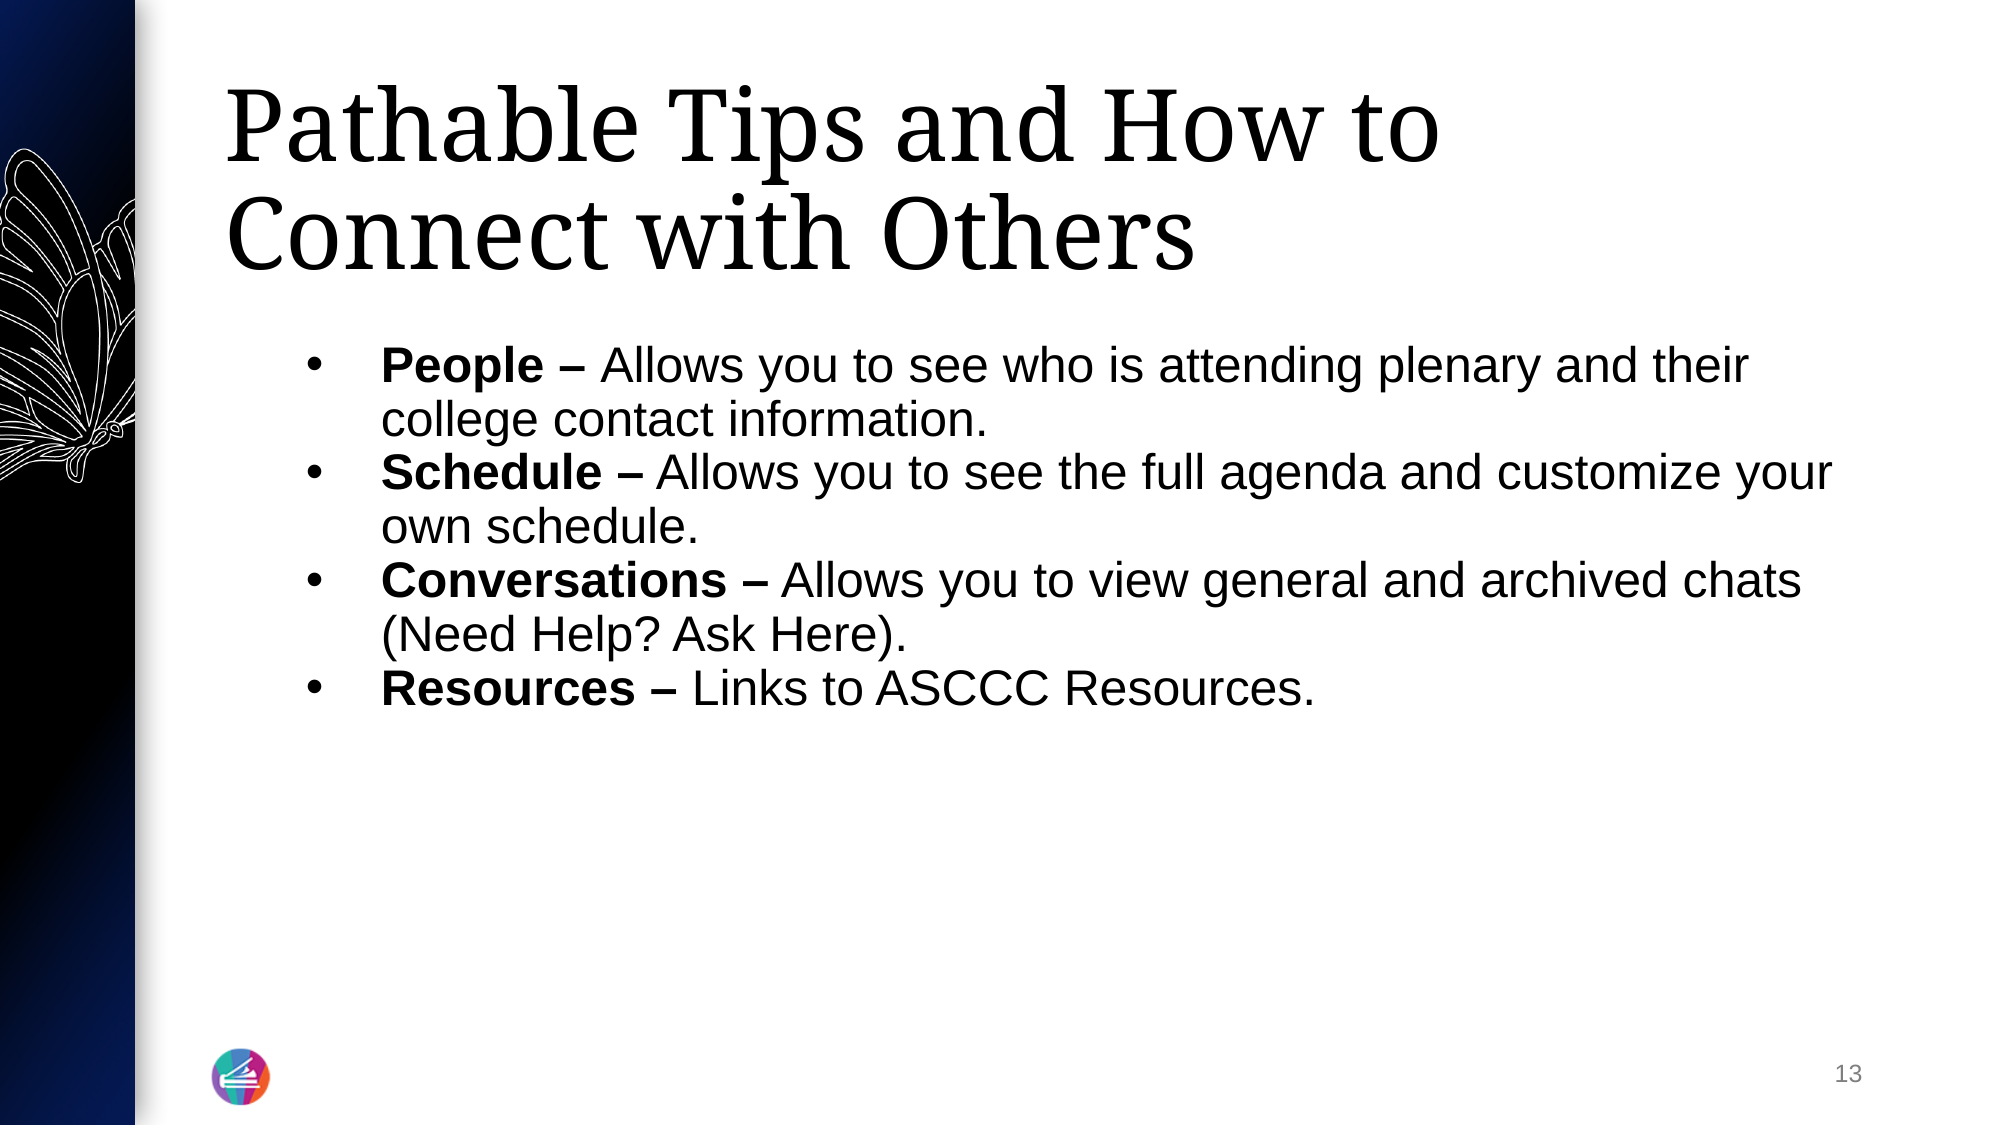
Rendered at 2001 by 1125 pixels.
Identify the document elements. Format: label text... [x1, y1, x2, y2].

picture [209, 1046, 272, 1108]
picture [0, 0, 135, 1125]
slide_number 13 [1712, 1042, 1863, 1103]
title Pathable Tips and How to Connect with Others [209, 81, 1858, 299]
list People – Allows you to see who is attending plenary and their college contact information. Schedule – Allows you to see the full agenda and customize your own schedule. Conversations – Allows you to view general and archived chats (Need Help? Ask Here). Resources – Links to ASCCC Resources. [209, 331, 1860, 1020]
